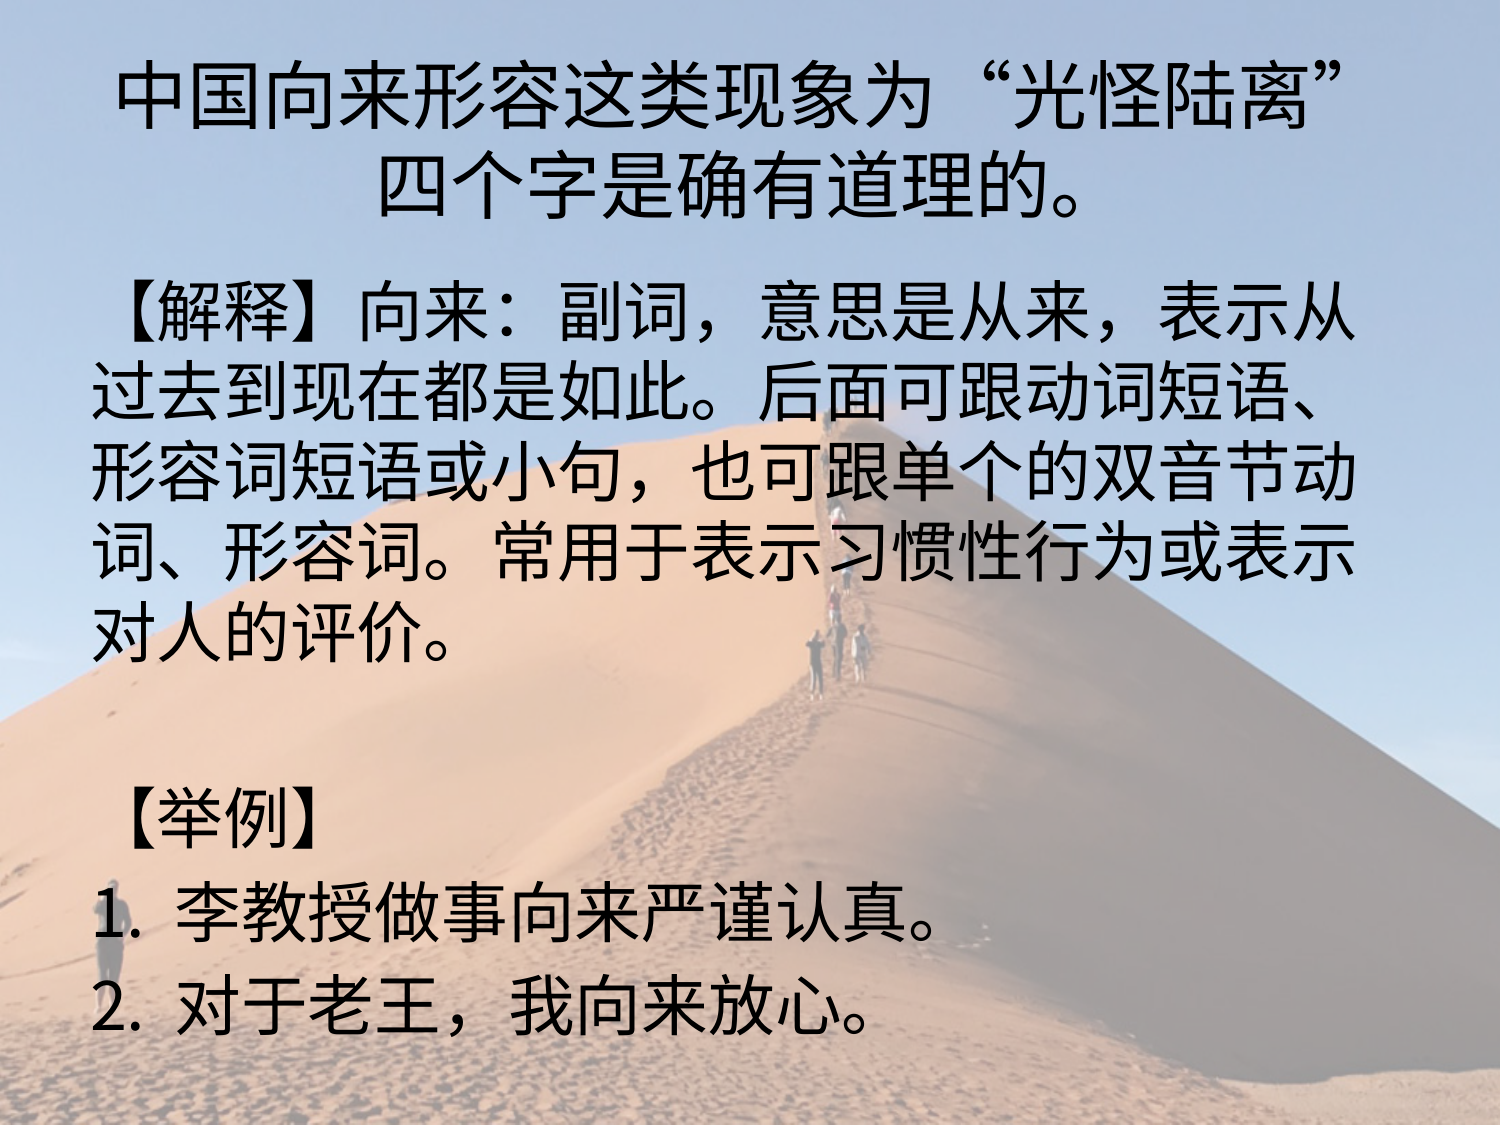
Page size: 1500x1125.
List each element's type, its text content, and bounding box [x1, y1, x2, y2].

title 中国向来形容这类现象为“光怪陆离”四个字是确有道理的。 [75, 45, 1425, 233]
list 【解释】向来：副词，意思是从来，表示从过去到现在都是如此。后面可跟动词短语、形容词短语或小句，也可跟单个的双音节动词、形容词。常用于表示习惯性行为或表示对人的评价。 【举例】 李教授做事向来严谨认真。 对于老王，我向来放心。 [75, 262, 1425, 1083]
